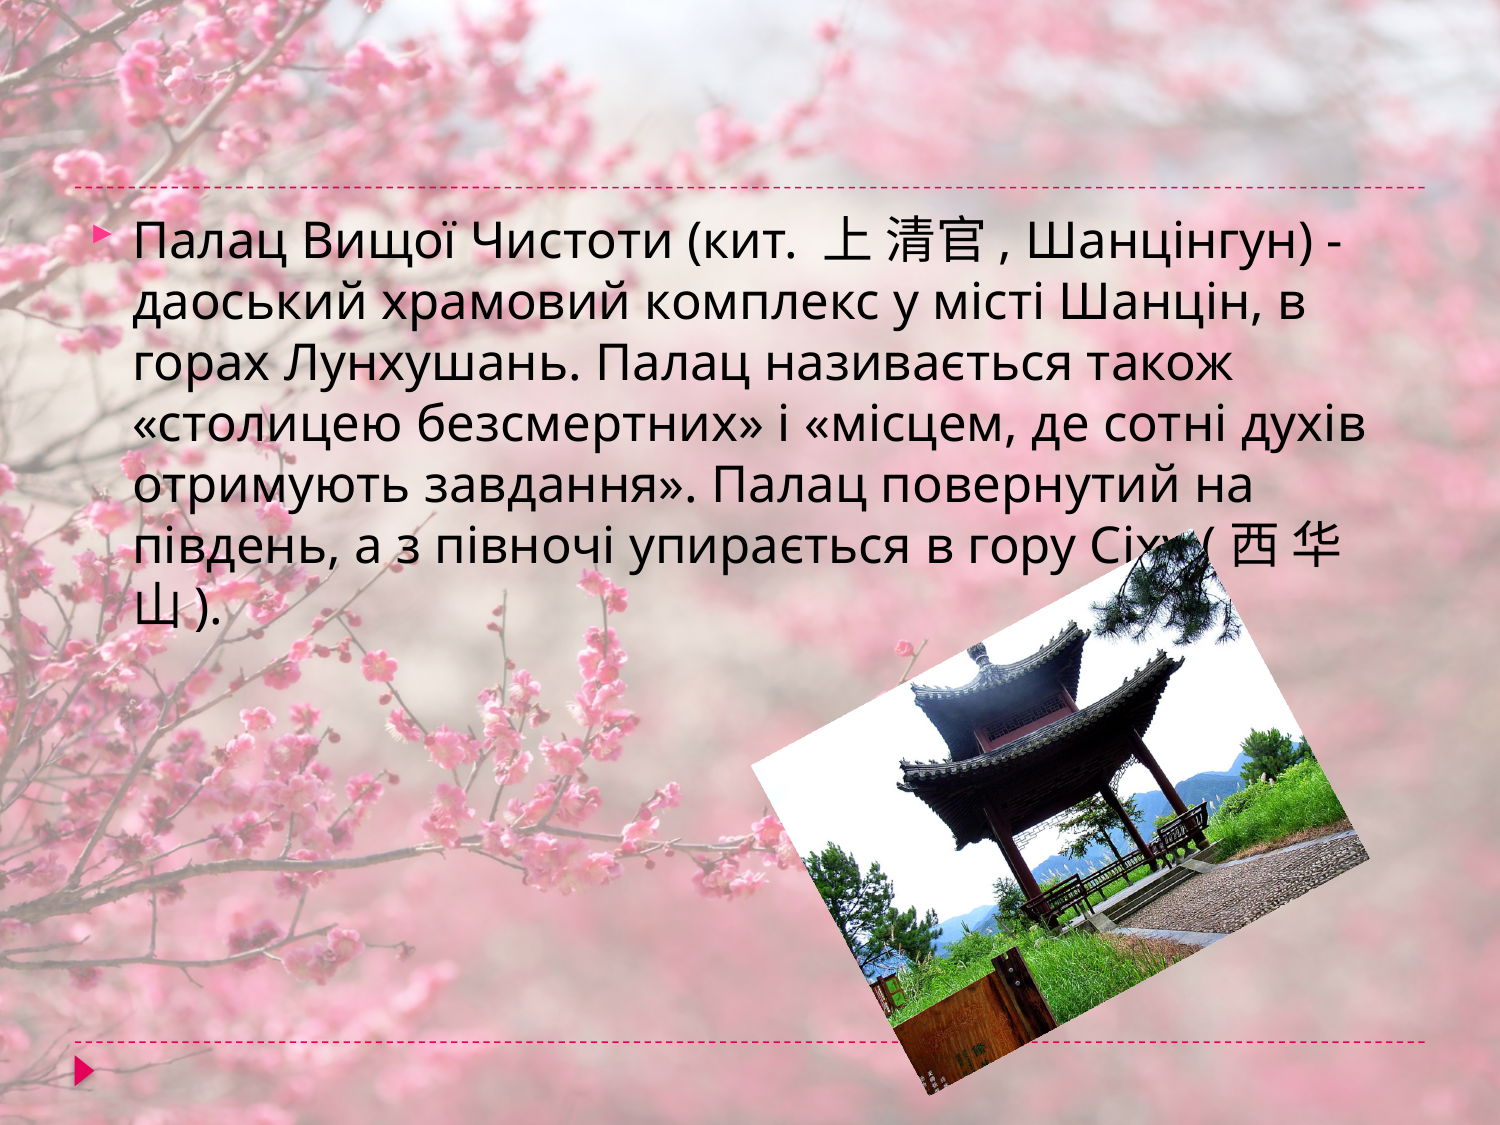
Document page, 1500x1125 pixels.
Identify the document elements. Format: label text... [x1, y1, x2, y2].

list Палац Вищої Чистоти (кит. 上 清官, Шанцінгун) - даоський храмовий комплекс у місті Шанцін, в горах Лунхушань. Палац називається також «столицею безсмертних» і «місцем, де сотні духів отримують завдання». Палац повернутий на південь, а з півночі упирається в гору Сіху (西 华山). [75, 200, 1425, 646]
picture [752, 529, 1369, 1095]
